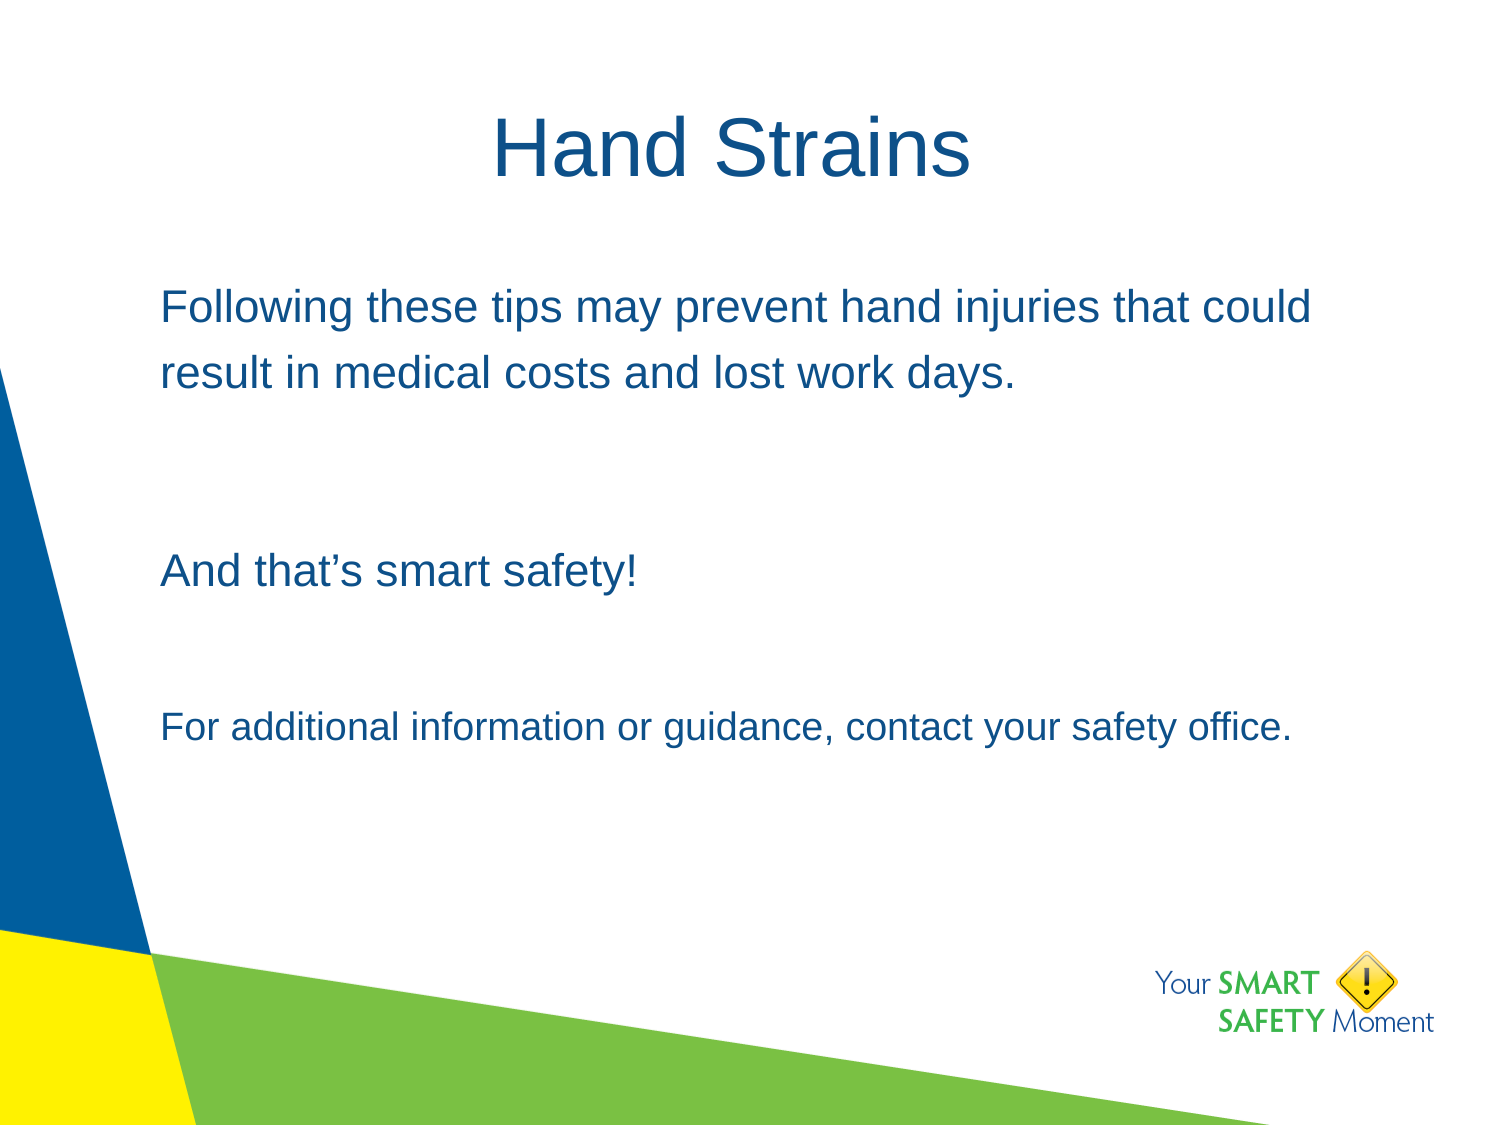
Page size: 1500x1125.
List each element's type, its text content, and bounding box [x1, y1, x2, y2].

title Hand Strains [18, 85, 1445, 201]
list Following these tips may prevent hand injuries that could result in medical costs and lost work days. And that’s smart safety! For additional information or guidance, contact your safety office. [145, 173, 1363, 902]
picture [0, 0, 1500, 1125]
